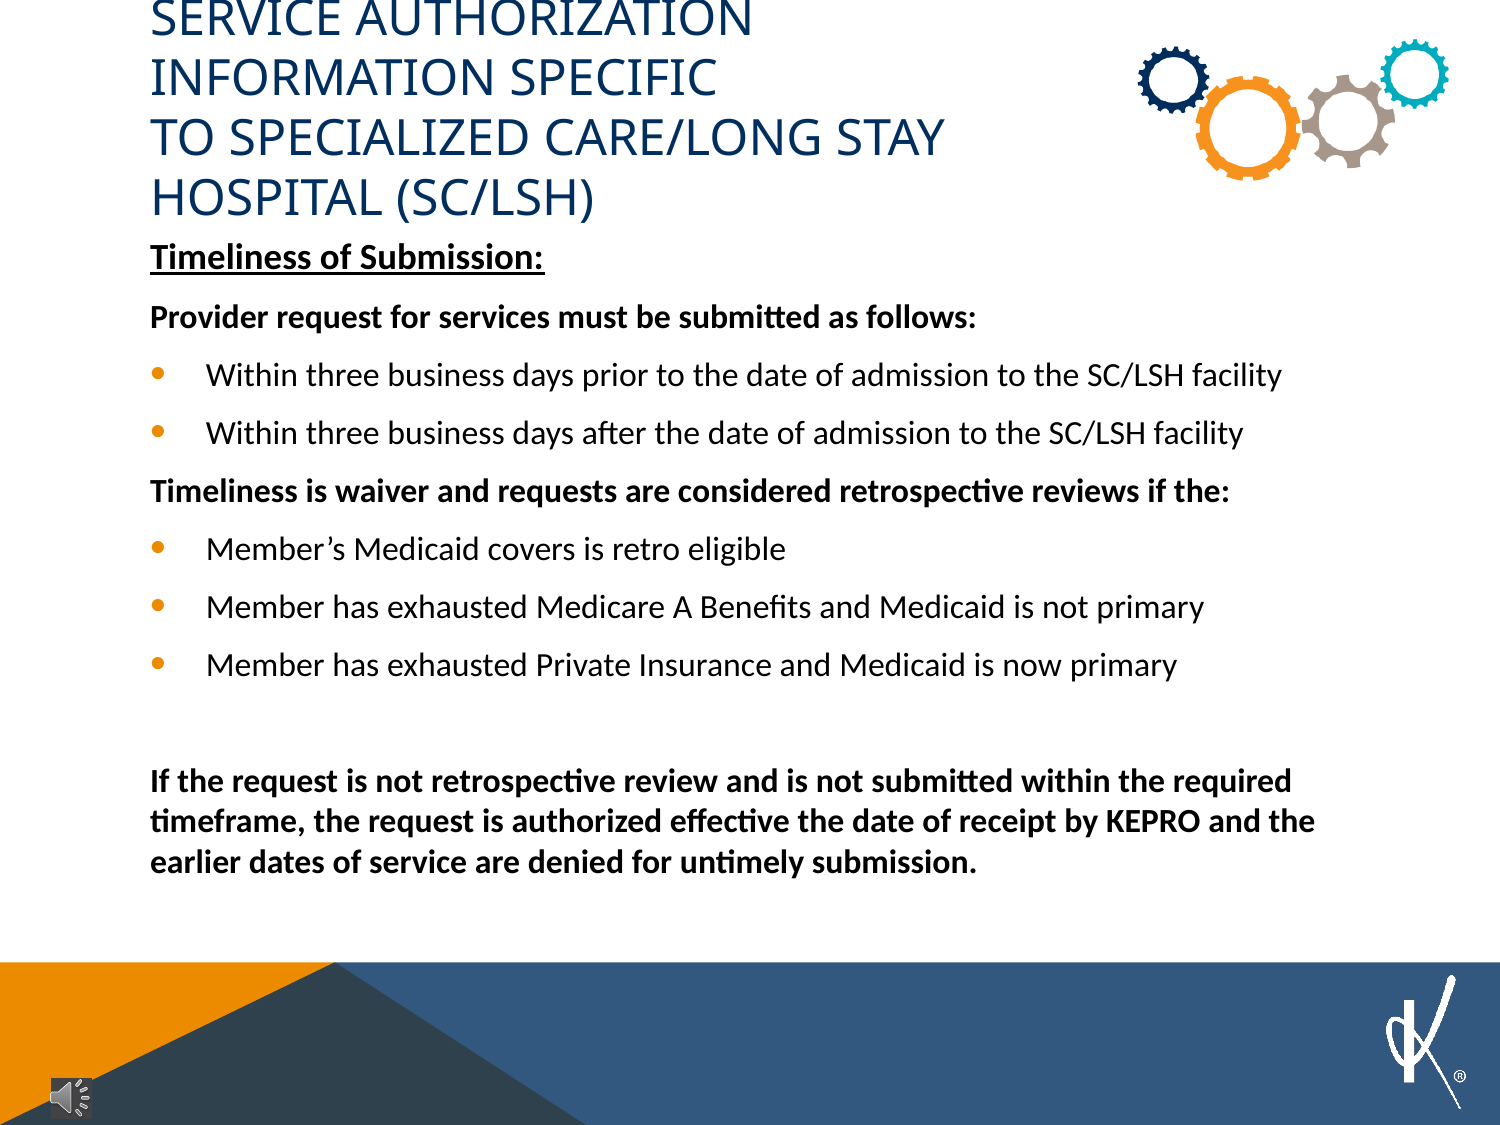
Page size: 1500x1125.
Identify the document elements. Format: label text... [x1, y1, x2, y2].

picture [1386, 975, 1466, 1109]
picture [1137, 39, 1449, 181]
picture [49, 1077, 93, 1121]
list Timeliness of Submission: Provider request for services must be submitted as follows: Within three business days prior to the date of admission to the SC/LSH facility Within three business days after the date of admission to the SC/LSH facility Timeliness is waiver and requests are considered retrospective reviews if the: Member’s Medicaid covers is retro eligible Member has exhausted Medicare A Benefits and Medicaid is not primary Member has exhausted Private Insurance and Medicaid is now primary If the request is not retrospective review and is not submitted within the required timeframe, the request is authorized effective the date of receipt by KEPRO and the earlier dates of service are denied for untimely submission. [135, 225, 1369, 900]
title Service Authorization Information Specific to Specialized Care/Long Stay Hospital (SC/LSH) [135, 60, 1125, 150]
